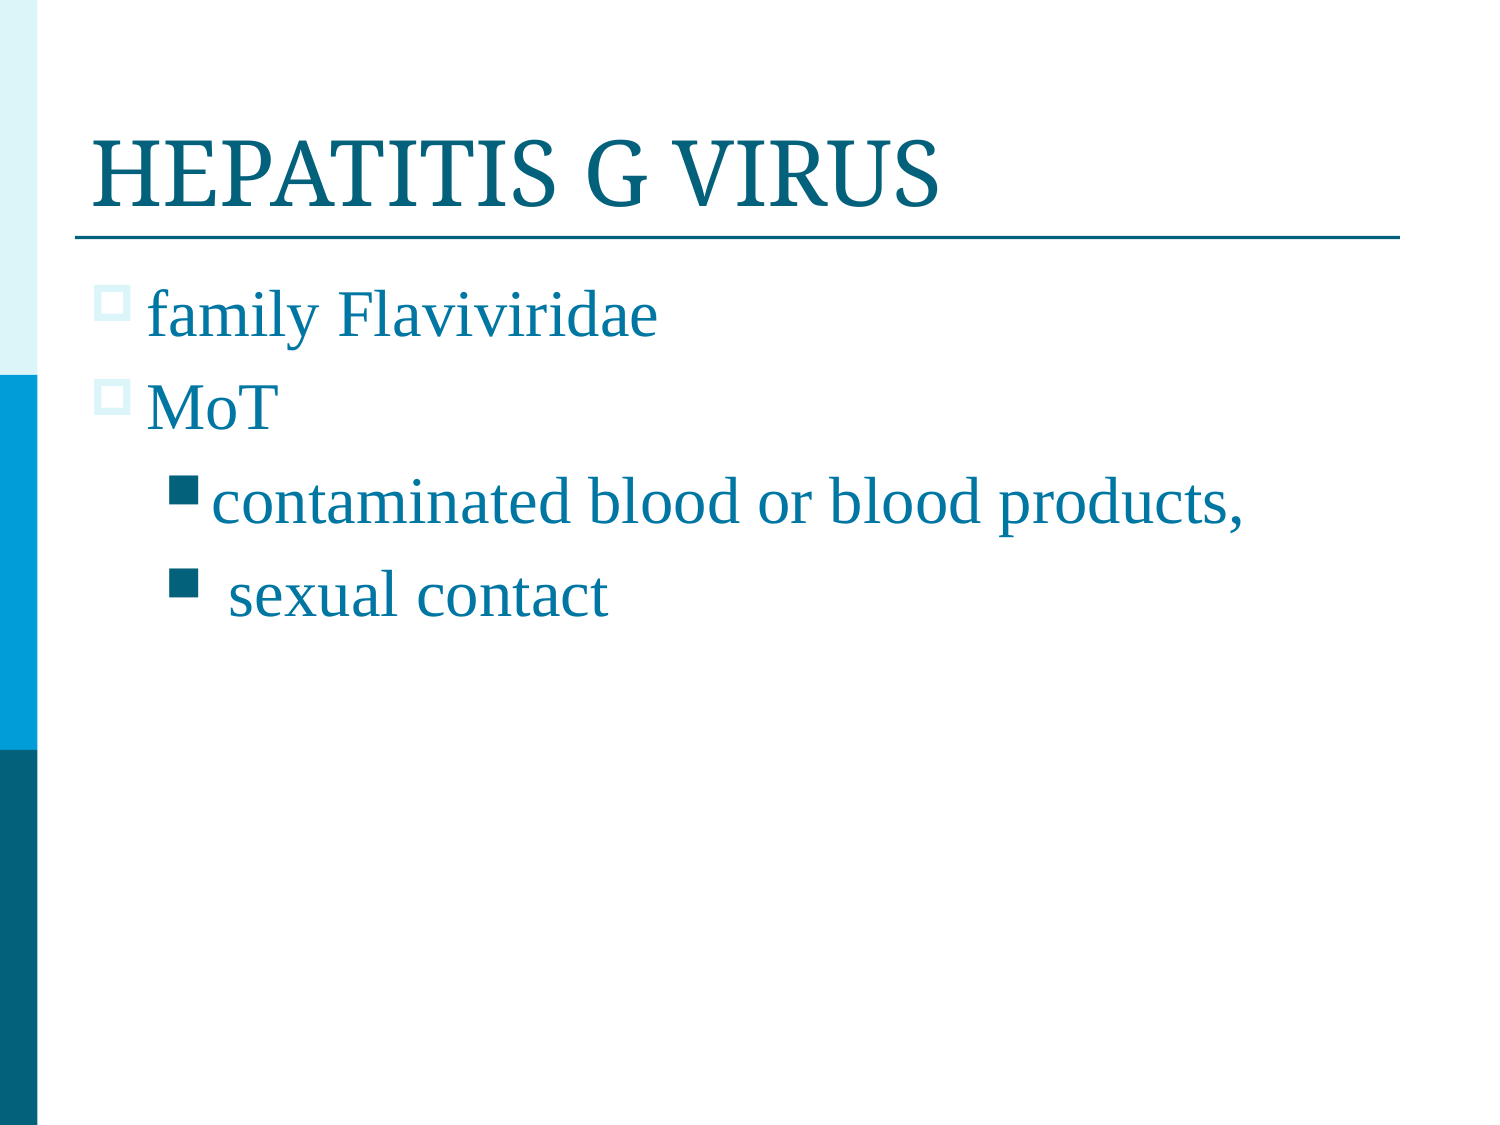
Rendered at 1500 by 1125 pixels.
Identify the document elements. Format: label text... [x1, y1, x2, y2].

title HEPATITIS G VIRUS [75, 45, 1425, 233]
list family Flaviviridae MoT contaminated blood or blood products, sexual contact [75, 262, 1425, 1006]
